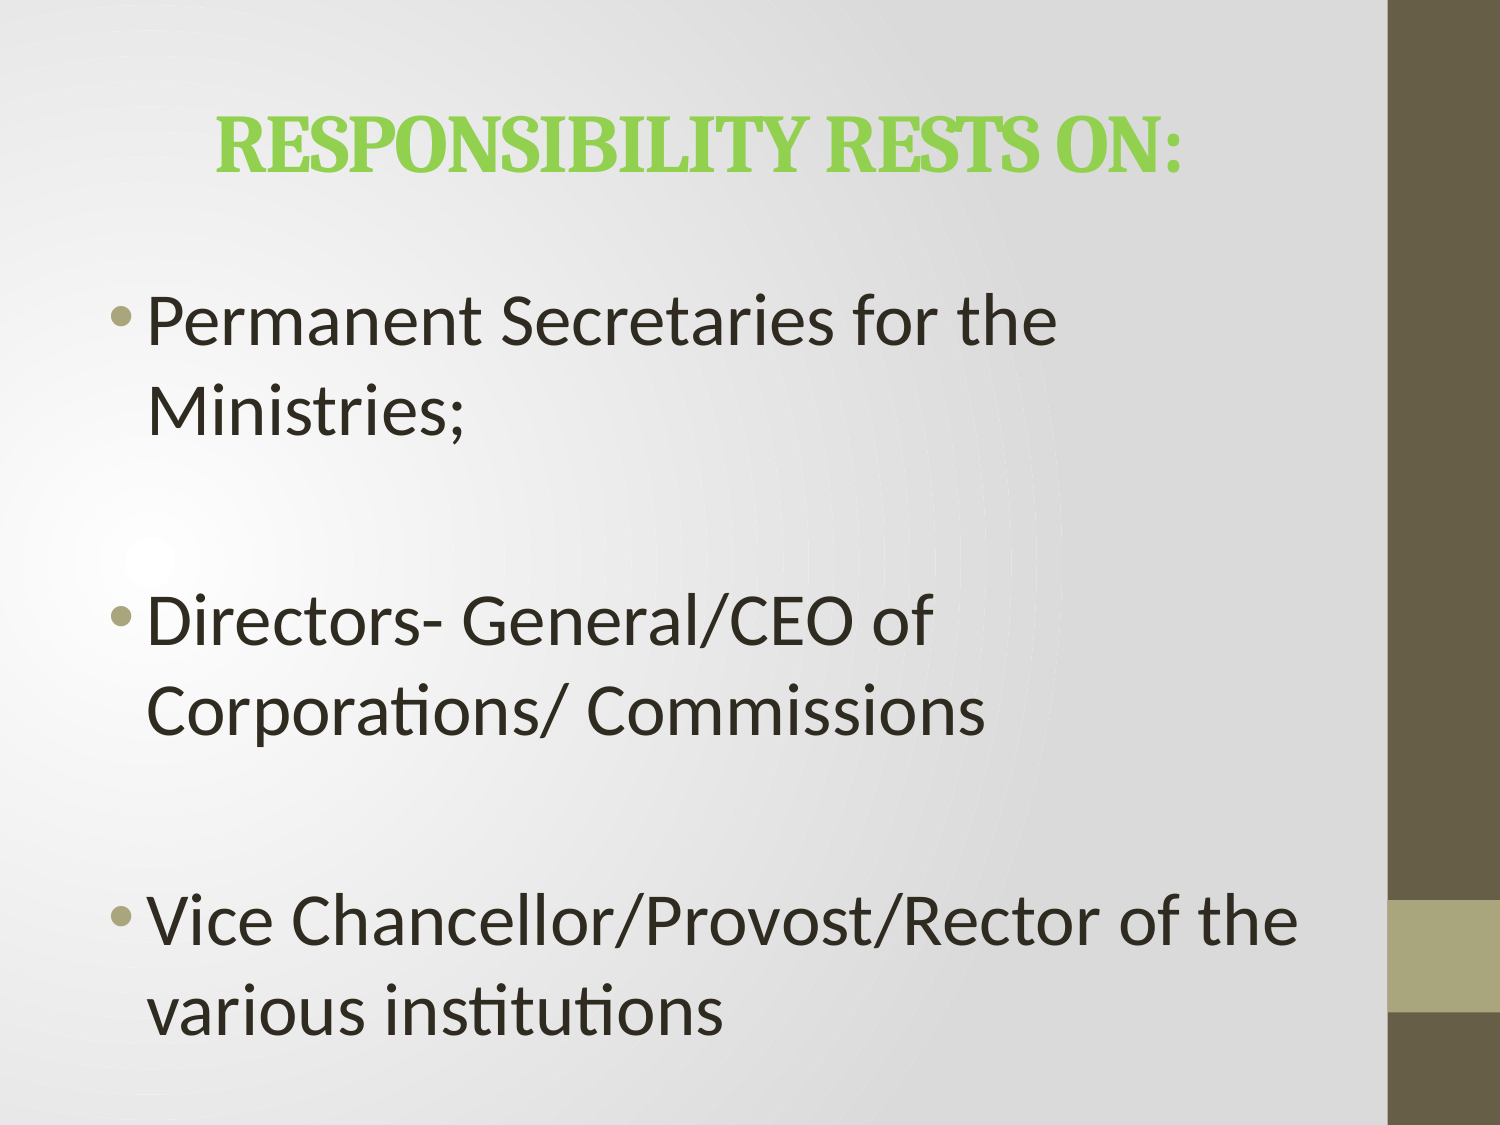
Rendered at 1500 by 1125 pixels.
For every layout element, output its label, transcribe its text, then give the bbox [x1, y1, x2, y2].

title RESPONSIBILITY RESTS ON: [75, 45, 1325, 233]
list Permanent Secretaries for the Ministries; Directors- General/CEO of Corporations/ Commissions Vice Chancellor/Provost/Rector of the various institutions [75, 262, 1325, 1050]
